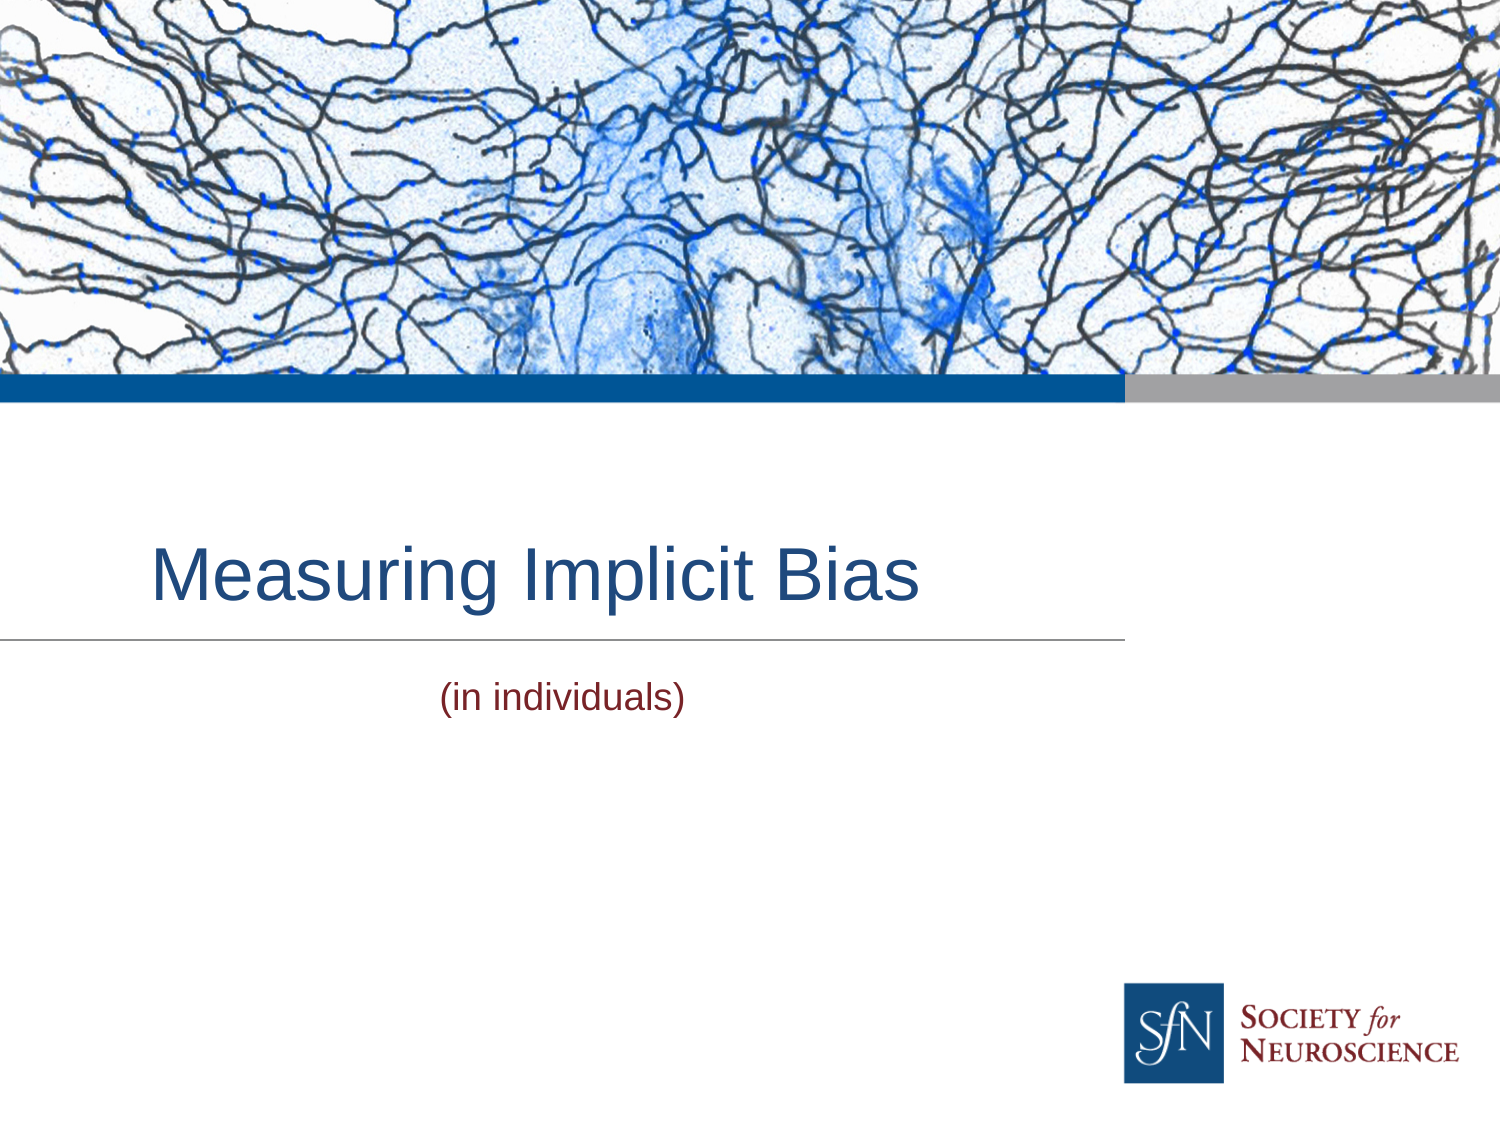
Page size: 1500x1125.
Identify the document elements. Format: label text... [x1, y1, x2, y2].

picture [0, 0, 1500, 1125]
text_box (in individuals) [149, 664, 975, 728]
title Measuring Implicit Bias [150, 525, 1125, 638]
